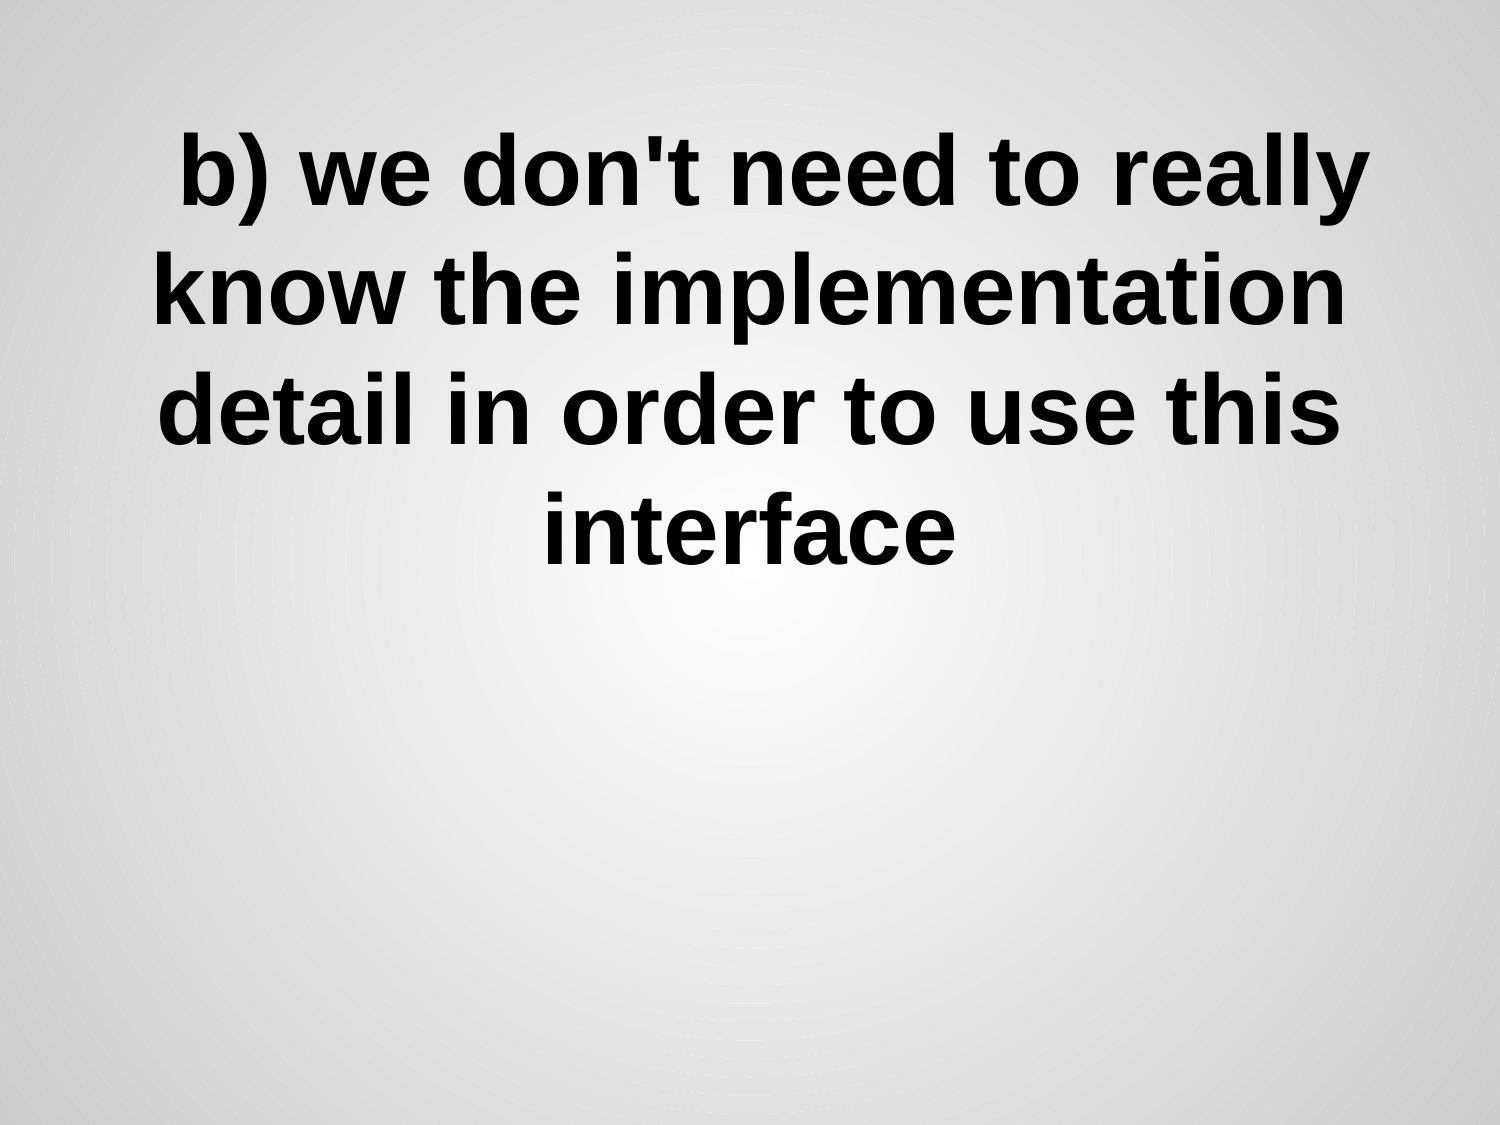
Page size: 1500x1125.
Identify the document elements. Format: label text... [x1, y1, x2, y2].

title b) we don't need to really know the implementation detail in order to use this interface [112, 90, 1388, 600]
